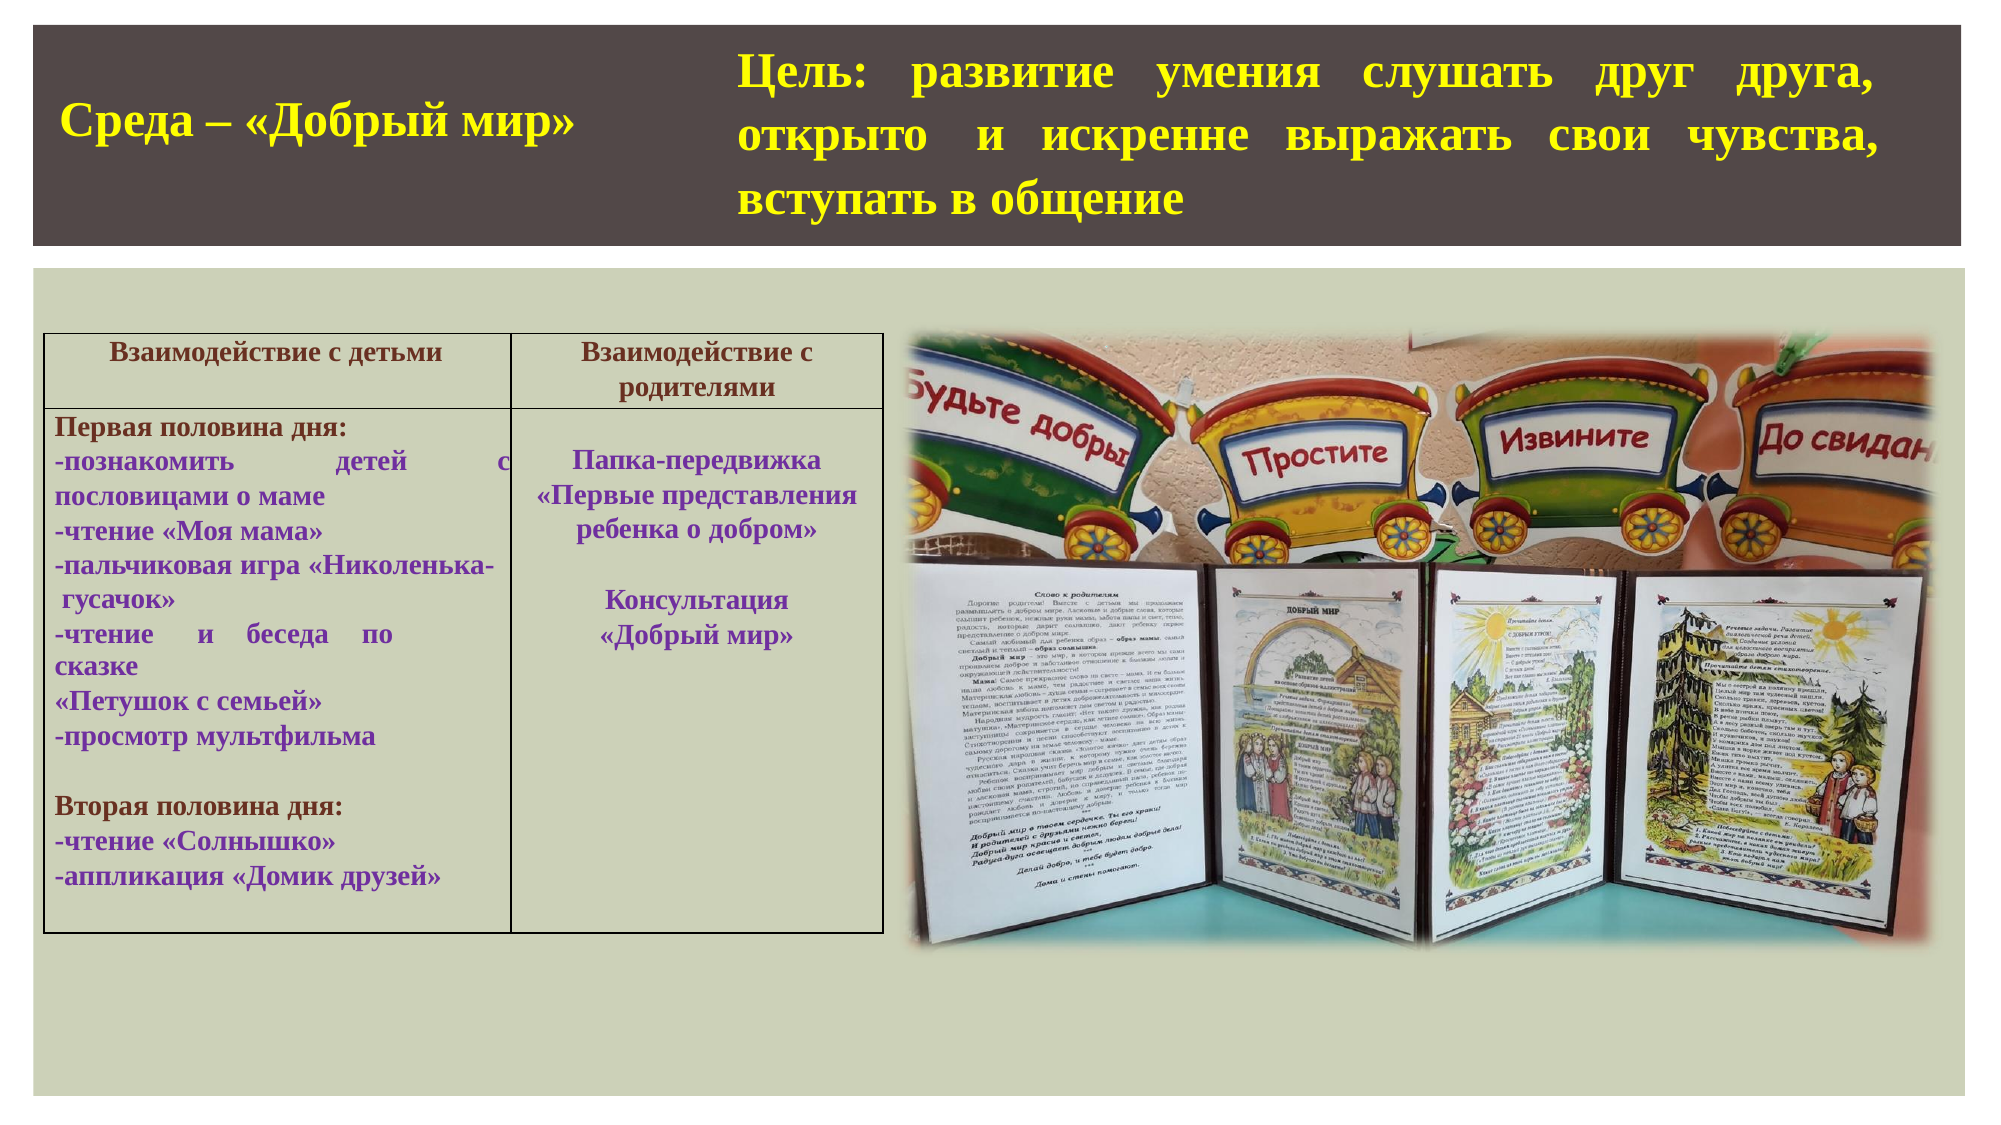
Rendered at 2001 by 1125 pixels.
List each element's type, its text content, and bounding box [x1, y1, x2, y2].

table_cell Первая половина дня: -познакомить детей с пословицами о маме -чтение «Моя мама» -пальчиковая игра «Николенька- гусачок» -чтение и беседа по сказке «Петушок с семьей» -просмотр мультфильма Вторая половина дня: -чтение «Солнышко» -аппликация «Домик друзей» [45, 409, 510, 932]
text_box [33, 24, 1962, 246]
table_cell Папка-передвижка «Первые представления ребенка о добром» Консультация «Добрый мир» [512, 409, 882, 932]
table_header Взаимодействие с детьми [45, 334, 510, 408]
picture [896, 321, 1946, 959]
title Цель: развитие умения слушать друг друга, открыто и искренне выражать свои чувства, вступать в общение [737, 31, 1916, 225]
table_header Взаимодействие с родителями [512, 334, 882, 408]
text_box Среда – «Добрый мир» [59, 84, 581, 147]
